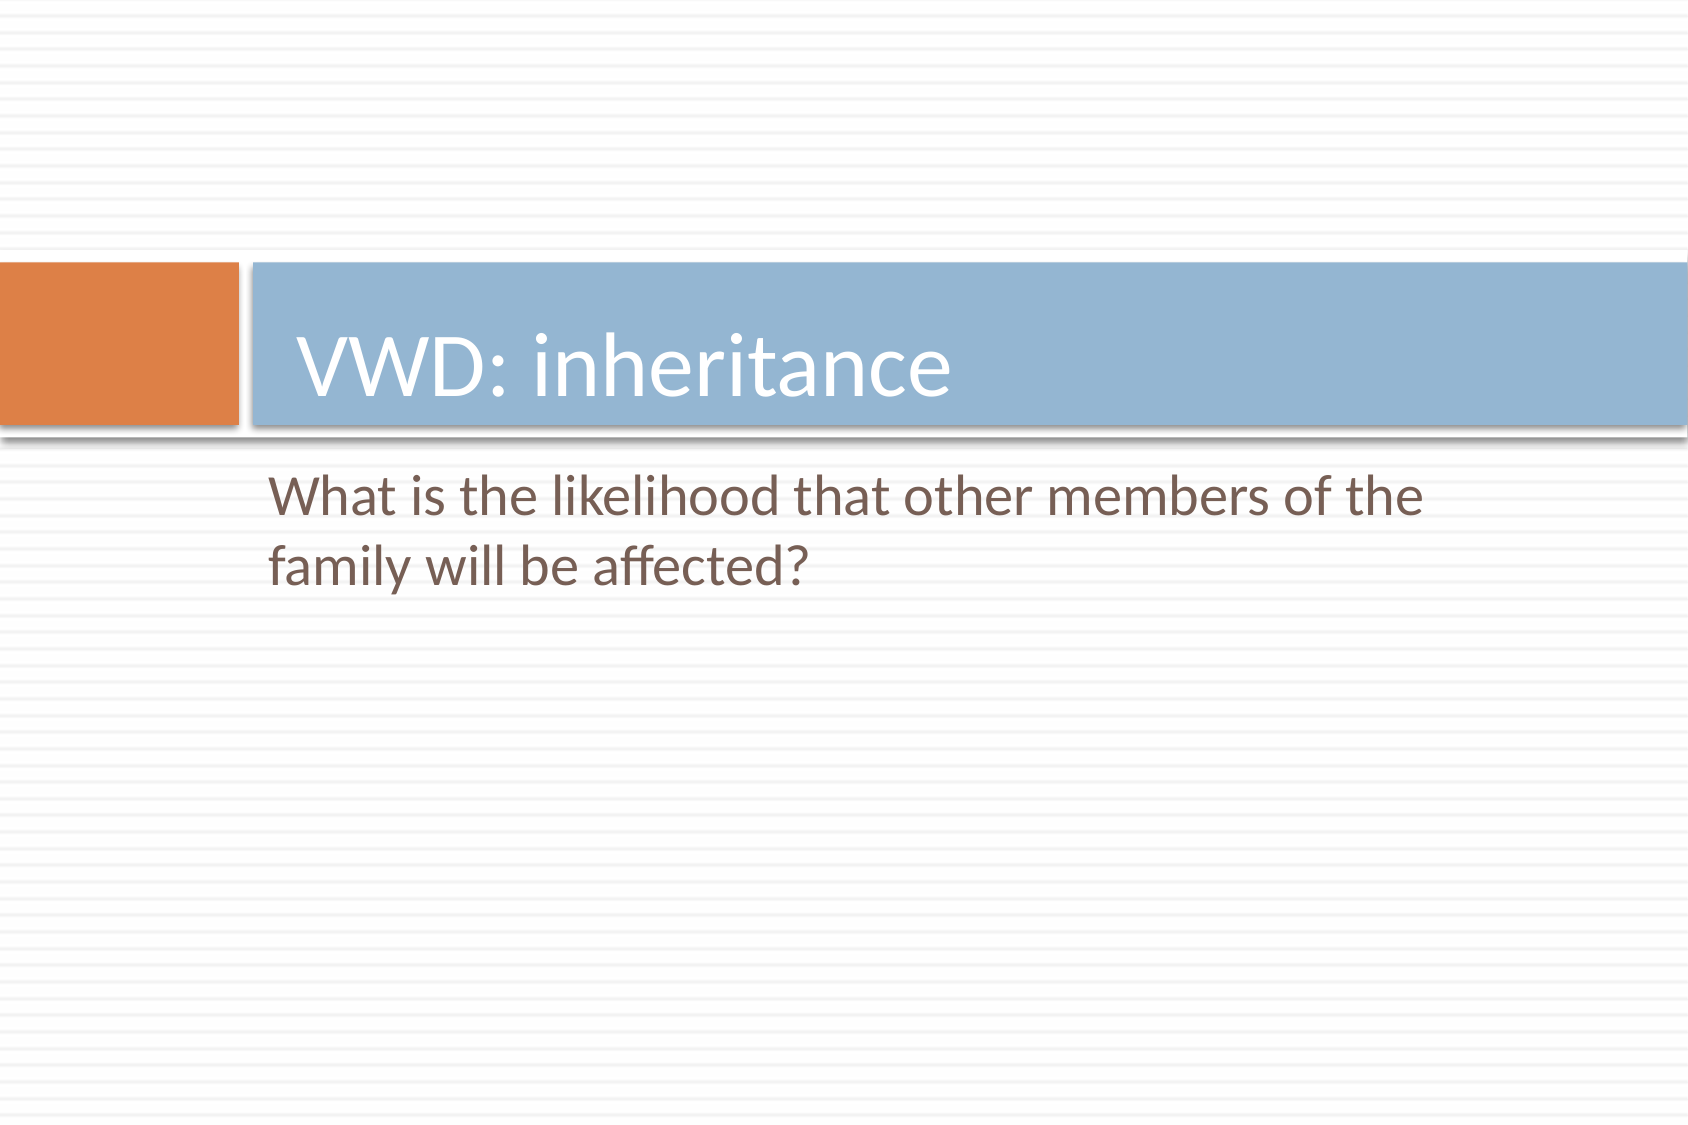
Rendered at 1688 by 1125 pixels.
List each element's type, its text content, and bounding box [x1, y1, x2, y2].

title VWD: inheritance [281, 278, 1688, 442]
list What is the likelihood that other members of the family will be affected? [252, 449, 1568, 973]
